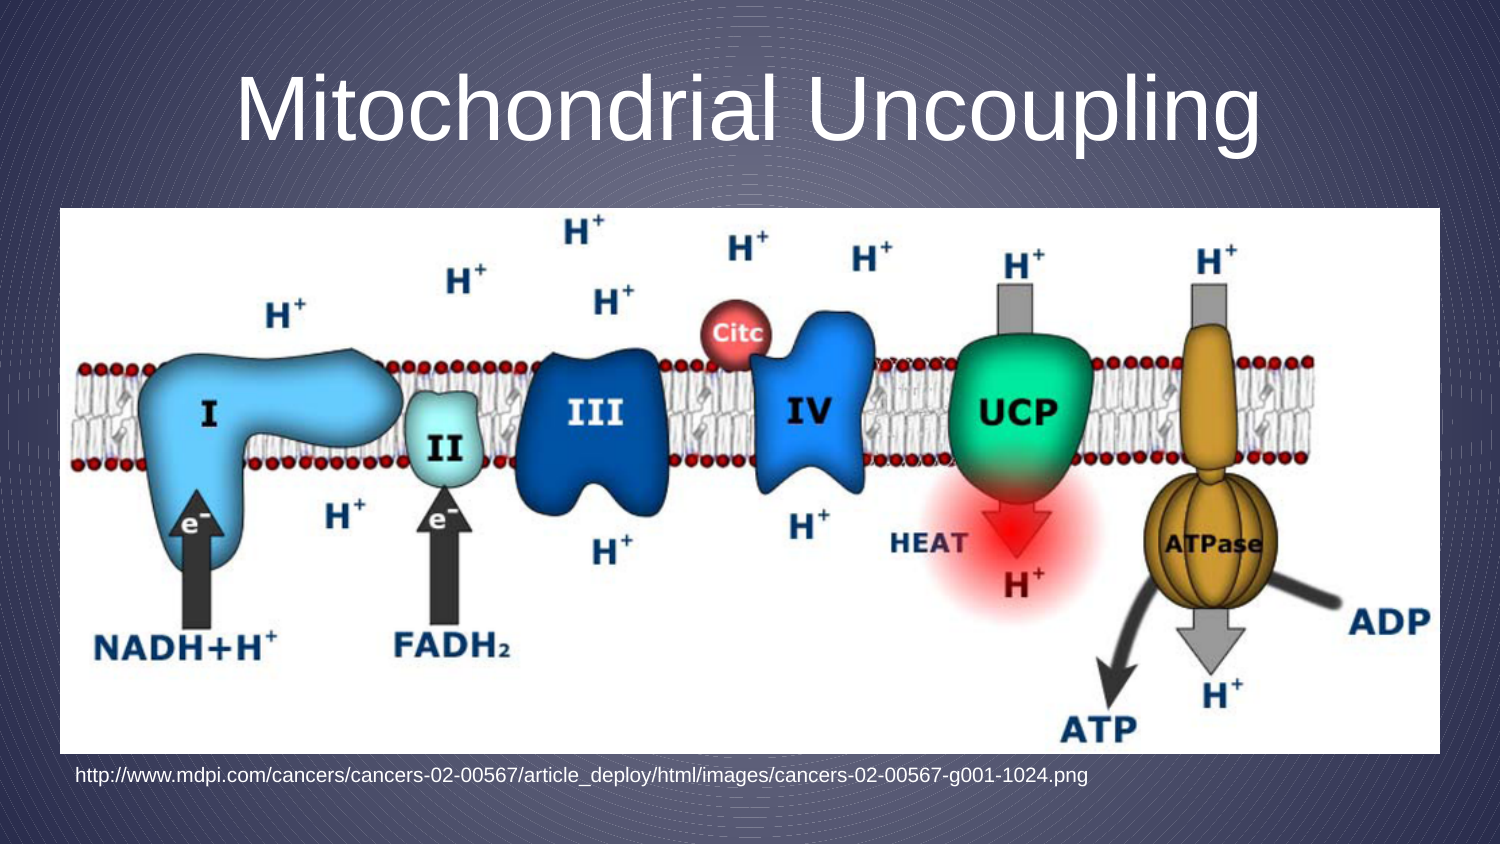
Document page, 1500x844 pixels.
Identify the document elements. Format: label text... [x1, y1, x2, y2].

picture [59, 208, 1441, 754]
title Mitochondrial Uncoupling [75, 33, 1425, 175]
text_box http://www.mdpi.com/cancers/cancers-02-00567/article_deploy/html/images/cancers-02-00567-g001-1024.png [60, 762, 1391, 795]
